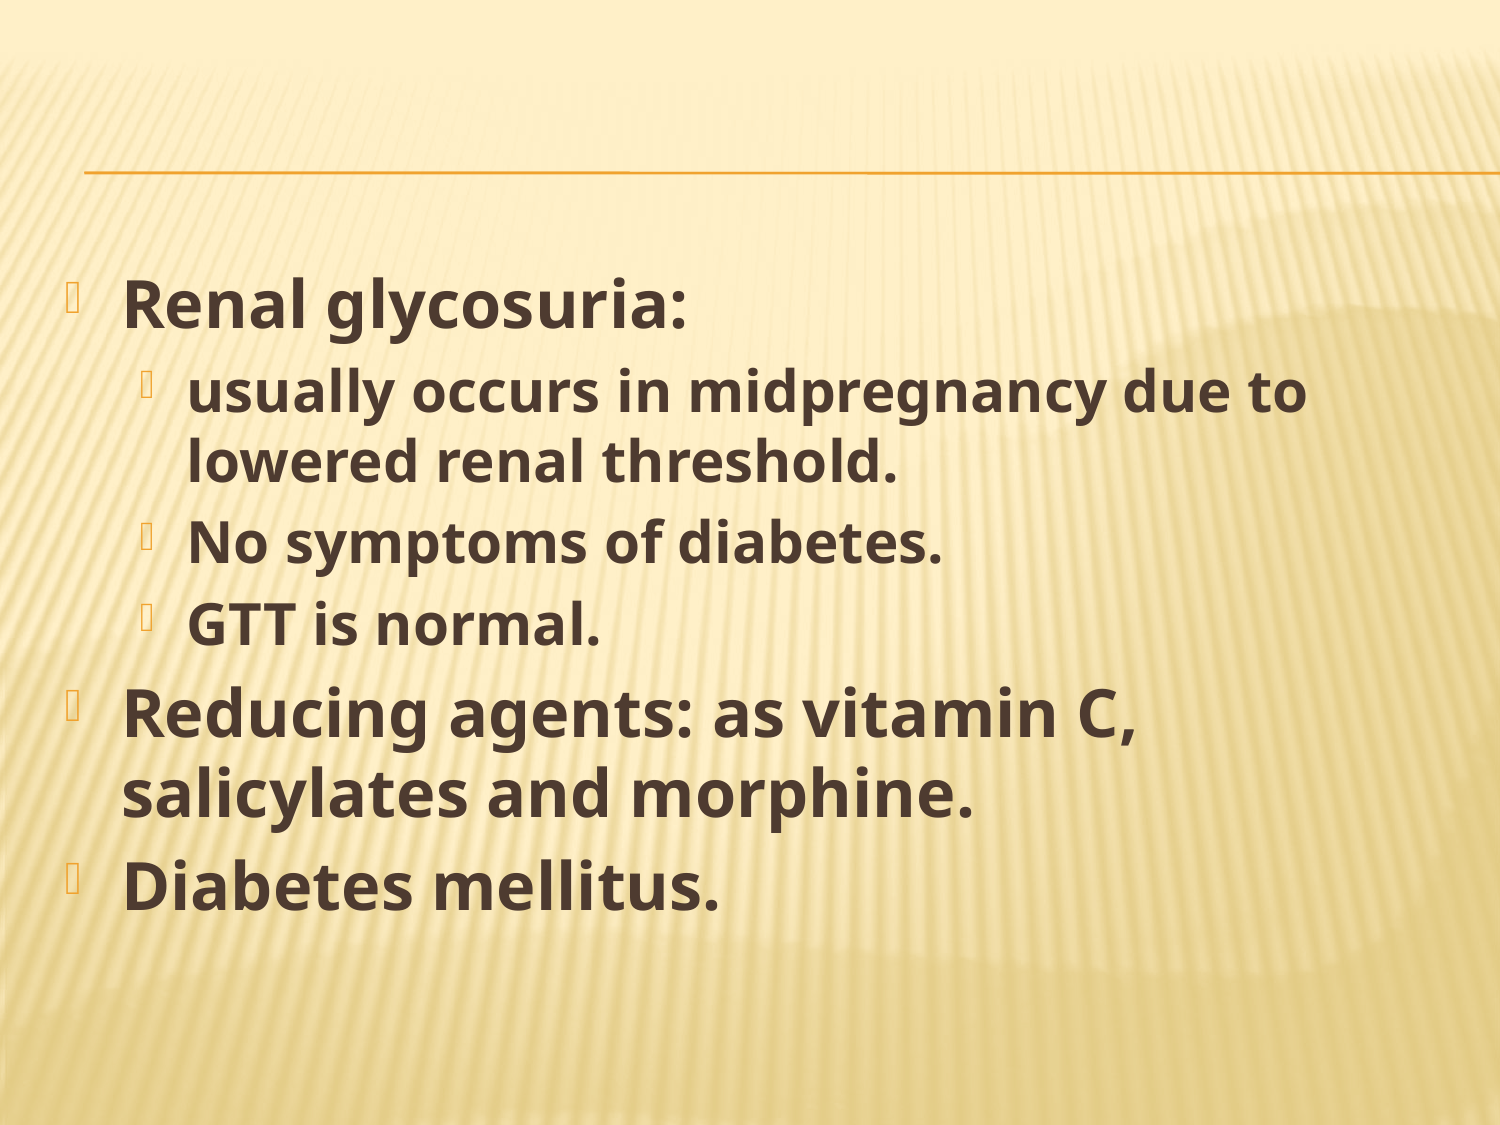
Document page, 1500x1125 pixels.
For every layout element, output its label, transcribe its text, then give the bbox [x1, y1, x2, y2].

list Renal glycosuria: usually occurs in midpregnancy due to lowered renal threshold. No symptoms of diabetes. GTT is normal. Reducing agents: as vitamin C, salicylates and morphine. Diabetes mellitus. [50, 254, 1475, 998]
